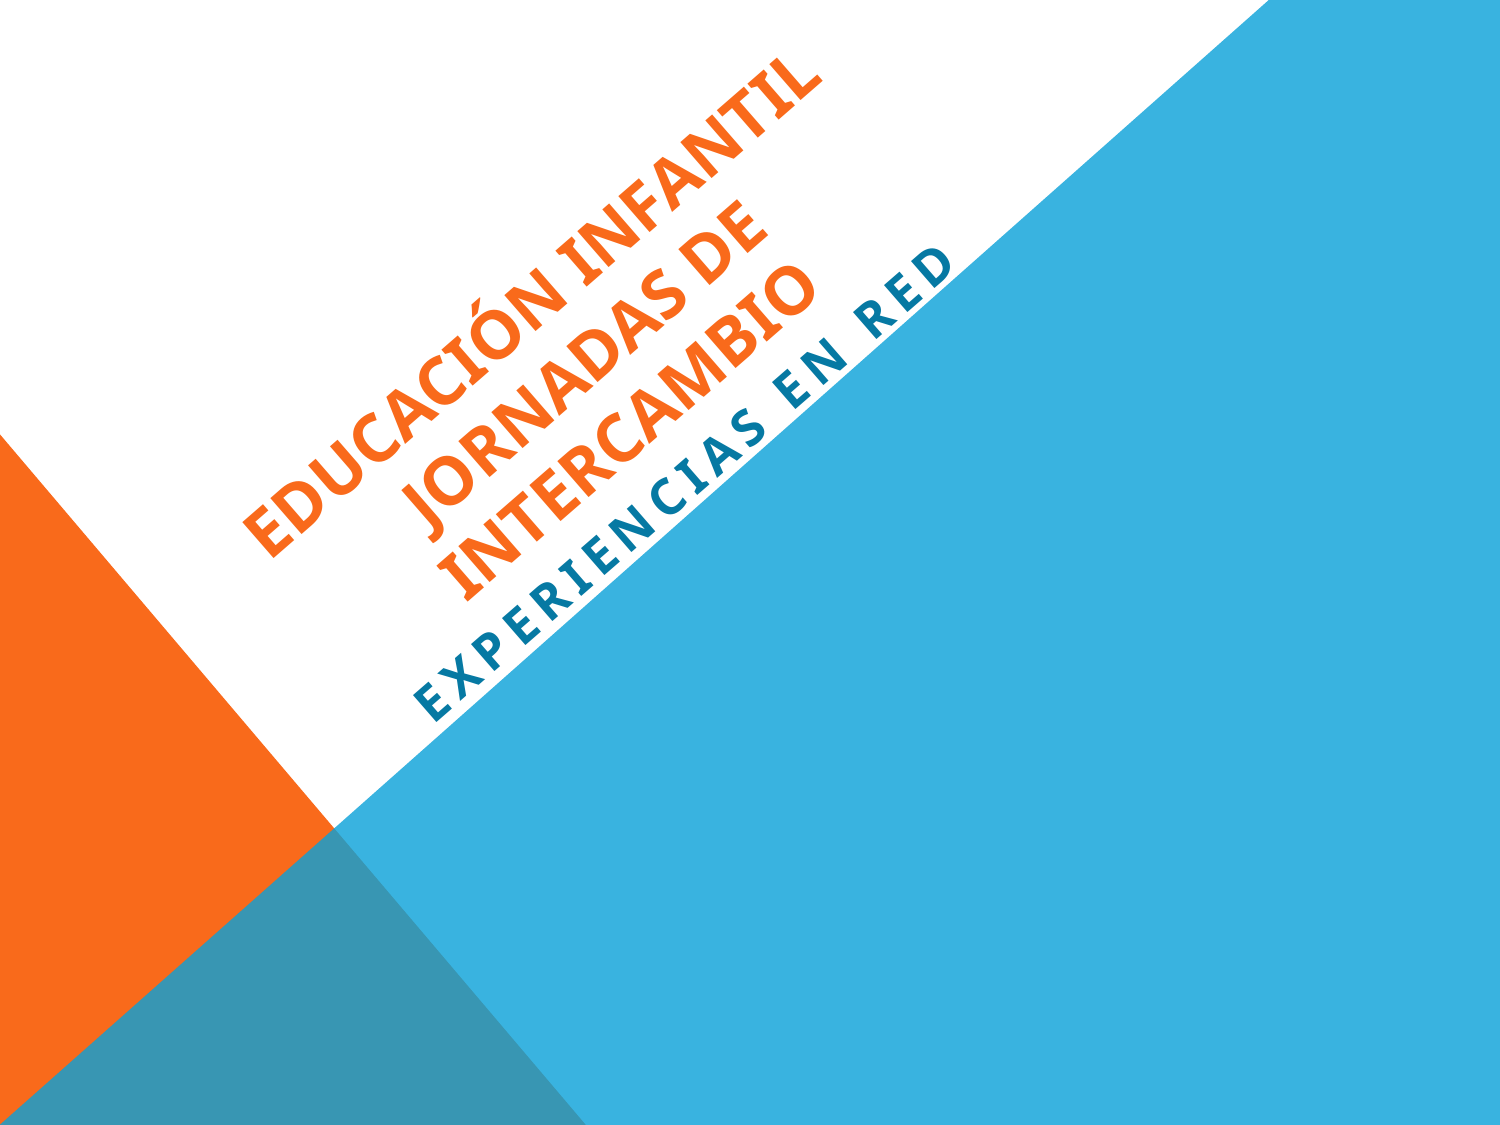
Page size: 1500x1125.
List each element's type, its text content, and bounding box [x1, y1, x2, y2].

title EDUCACIÓN INFANTIL JORNADAS DE INTERCAMBIO [183, 0, 1012, 757]
subtitle EXPERIENCIAS EN RED [340, 177, 1028, 787]
